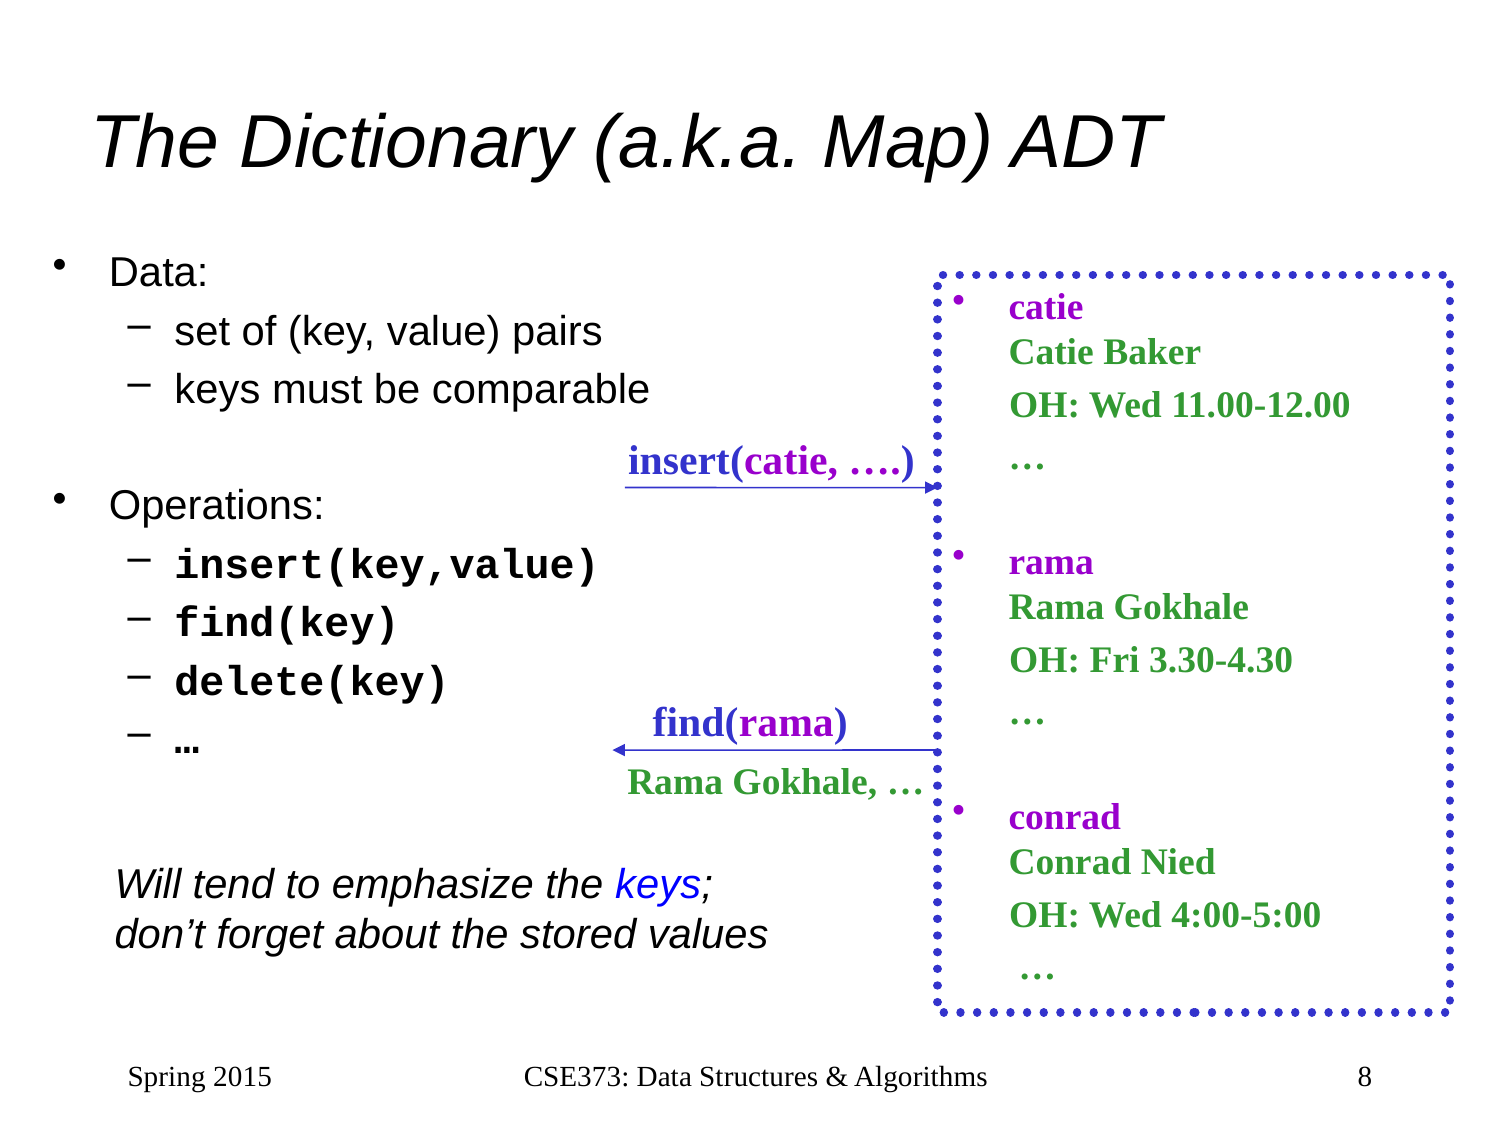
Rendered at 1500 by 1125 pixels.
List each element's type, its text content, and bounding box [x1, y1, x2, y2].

text_box Will tend to emphasize the keys; don’t forget about the stored values [99, 849, 607, 965]
title The Dictionary (a.k.a. Map) ADT [74, 74, 1351, 201]
slide_number 8 [1074, 1049, 1388, 1125]
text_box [612, 274, 1451, 1013]
slide_number Spring 2015 [112, 1049, 426, 1125]
list Data: set of (key, value) pairs keys must be comparable Operations: insert(key,value) find(key) delete(key) … [37, 237, 688, 1051]
footer CSE373: Data Structures & Algorithms [474, 1049, 1038, 1125]
